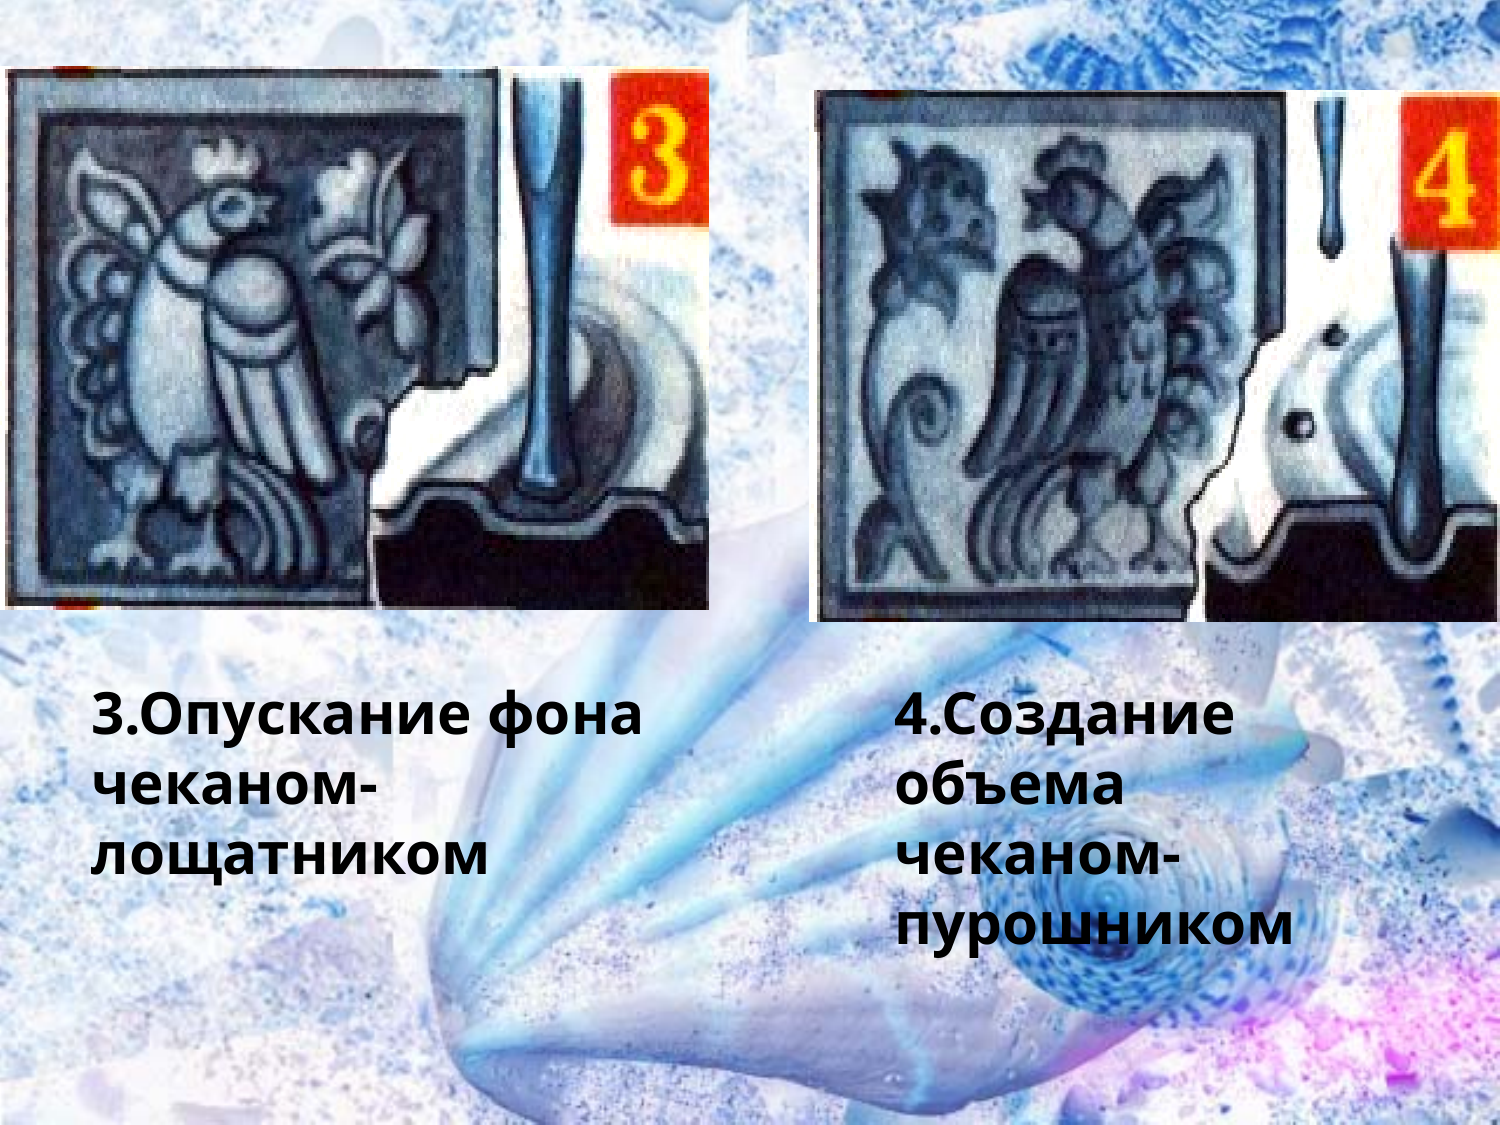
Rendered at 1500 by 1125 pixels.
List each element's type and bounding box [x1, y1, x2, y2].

list [0, 66, 710, 611]
list [808, 89, 1500, 622]
picture [0, 0, 1500, 1125]
